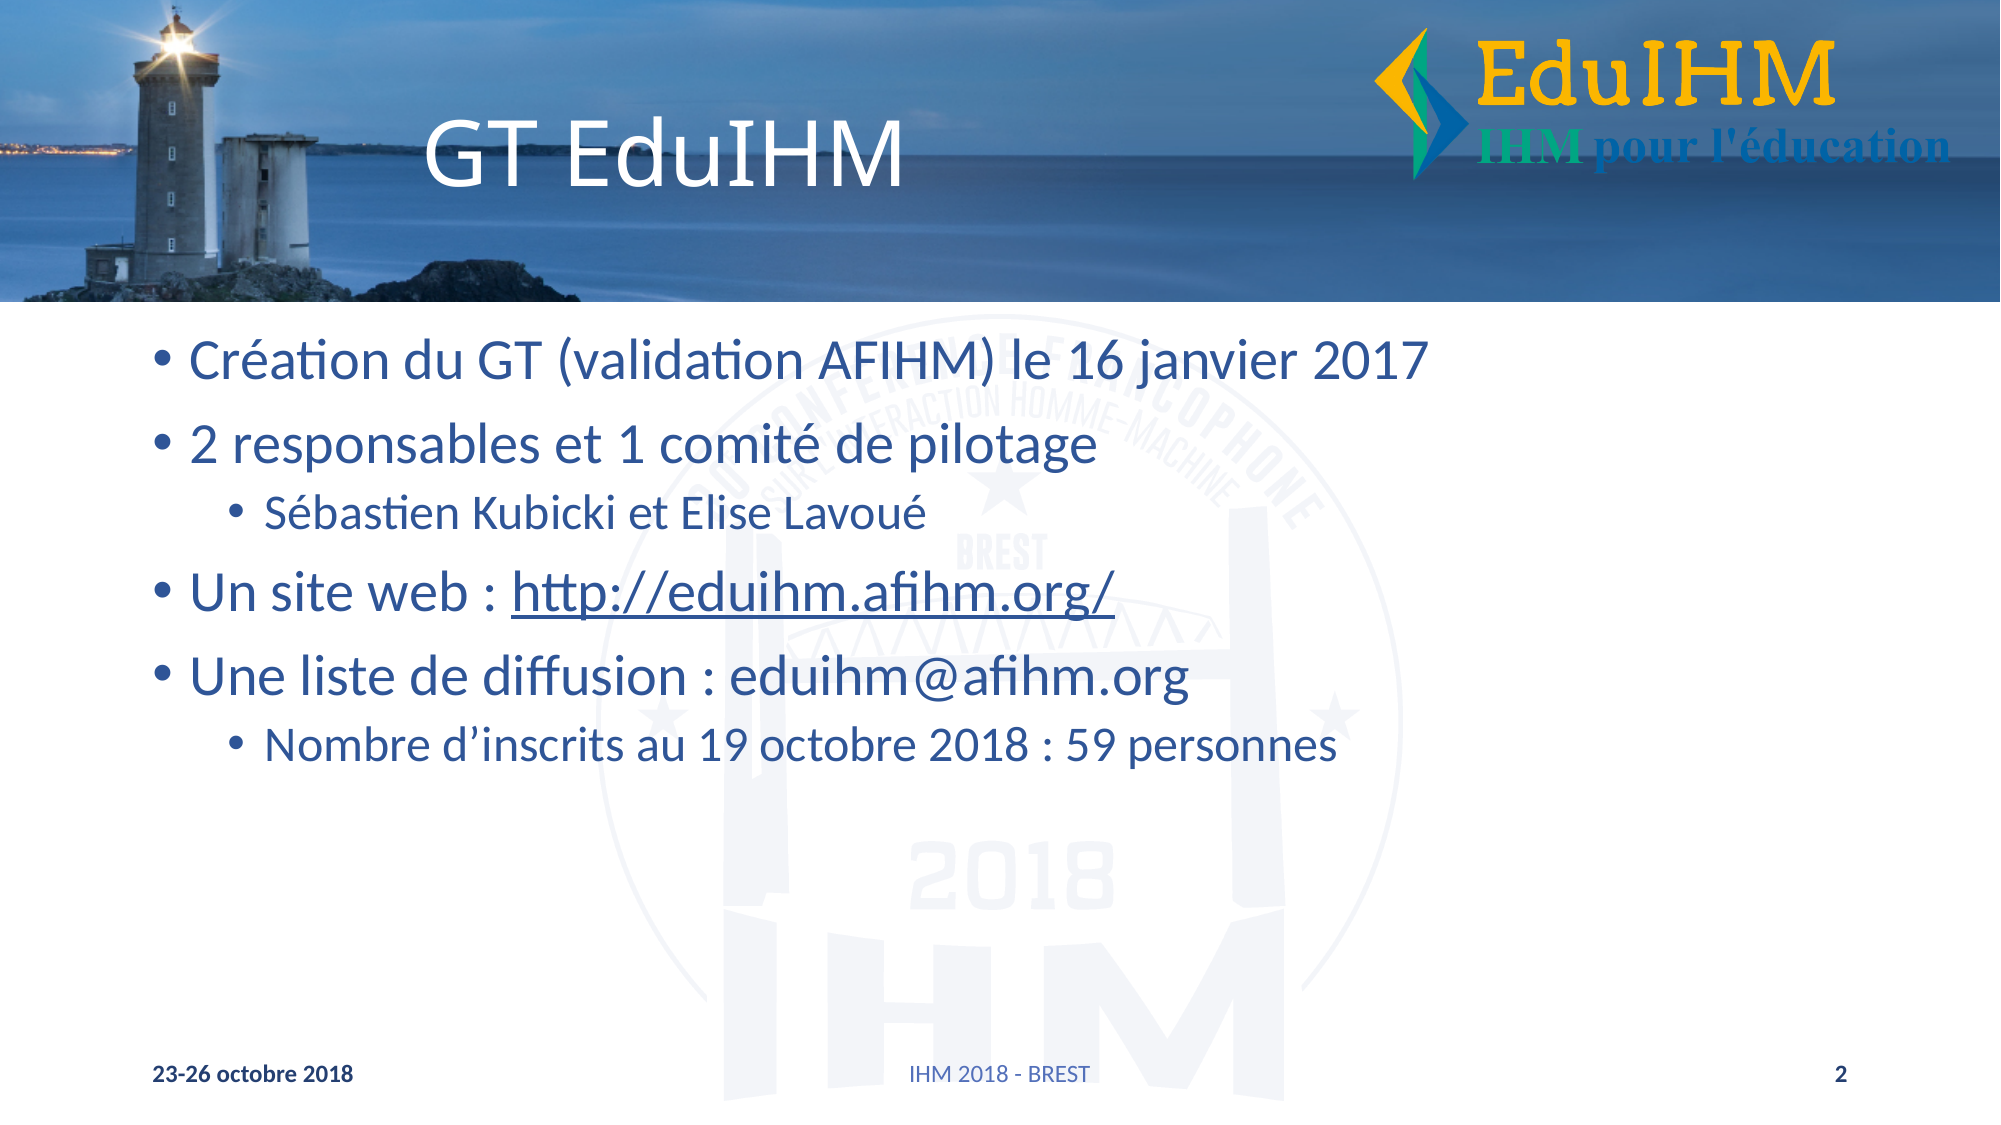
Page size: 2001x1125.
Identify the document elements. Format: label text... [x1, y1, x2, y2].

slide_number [137, 1042, 588, 1103]
title GT EduIHM [406, 71, 1827, 242]
picture [0, 0, 2000, 302]
list Création du GT (validation AFIHM) le 16 janvier 2017 2 responsables et 1 comité de pilotage Sébastien Kubicki et Elise Lavoué Un site web : http://eduihm.afihm.org/ Une liste de diffusion : eduihm@afihm.org Nombre d’inscrits au 19 octobre 2018 : 59 personnes [137, 321, 1863, 1014]
footer IHM 2018 - BREST [662, 1042, 1338, 1103]
slide_number 2 [1412, 1042, 1863, 1103]
